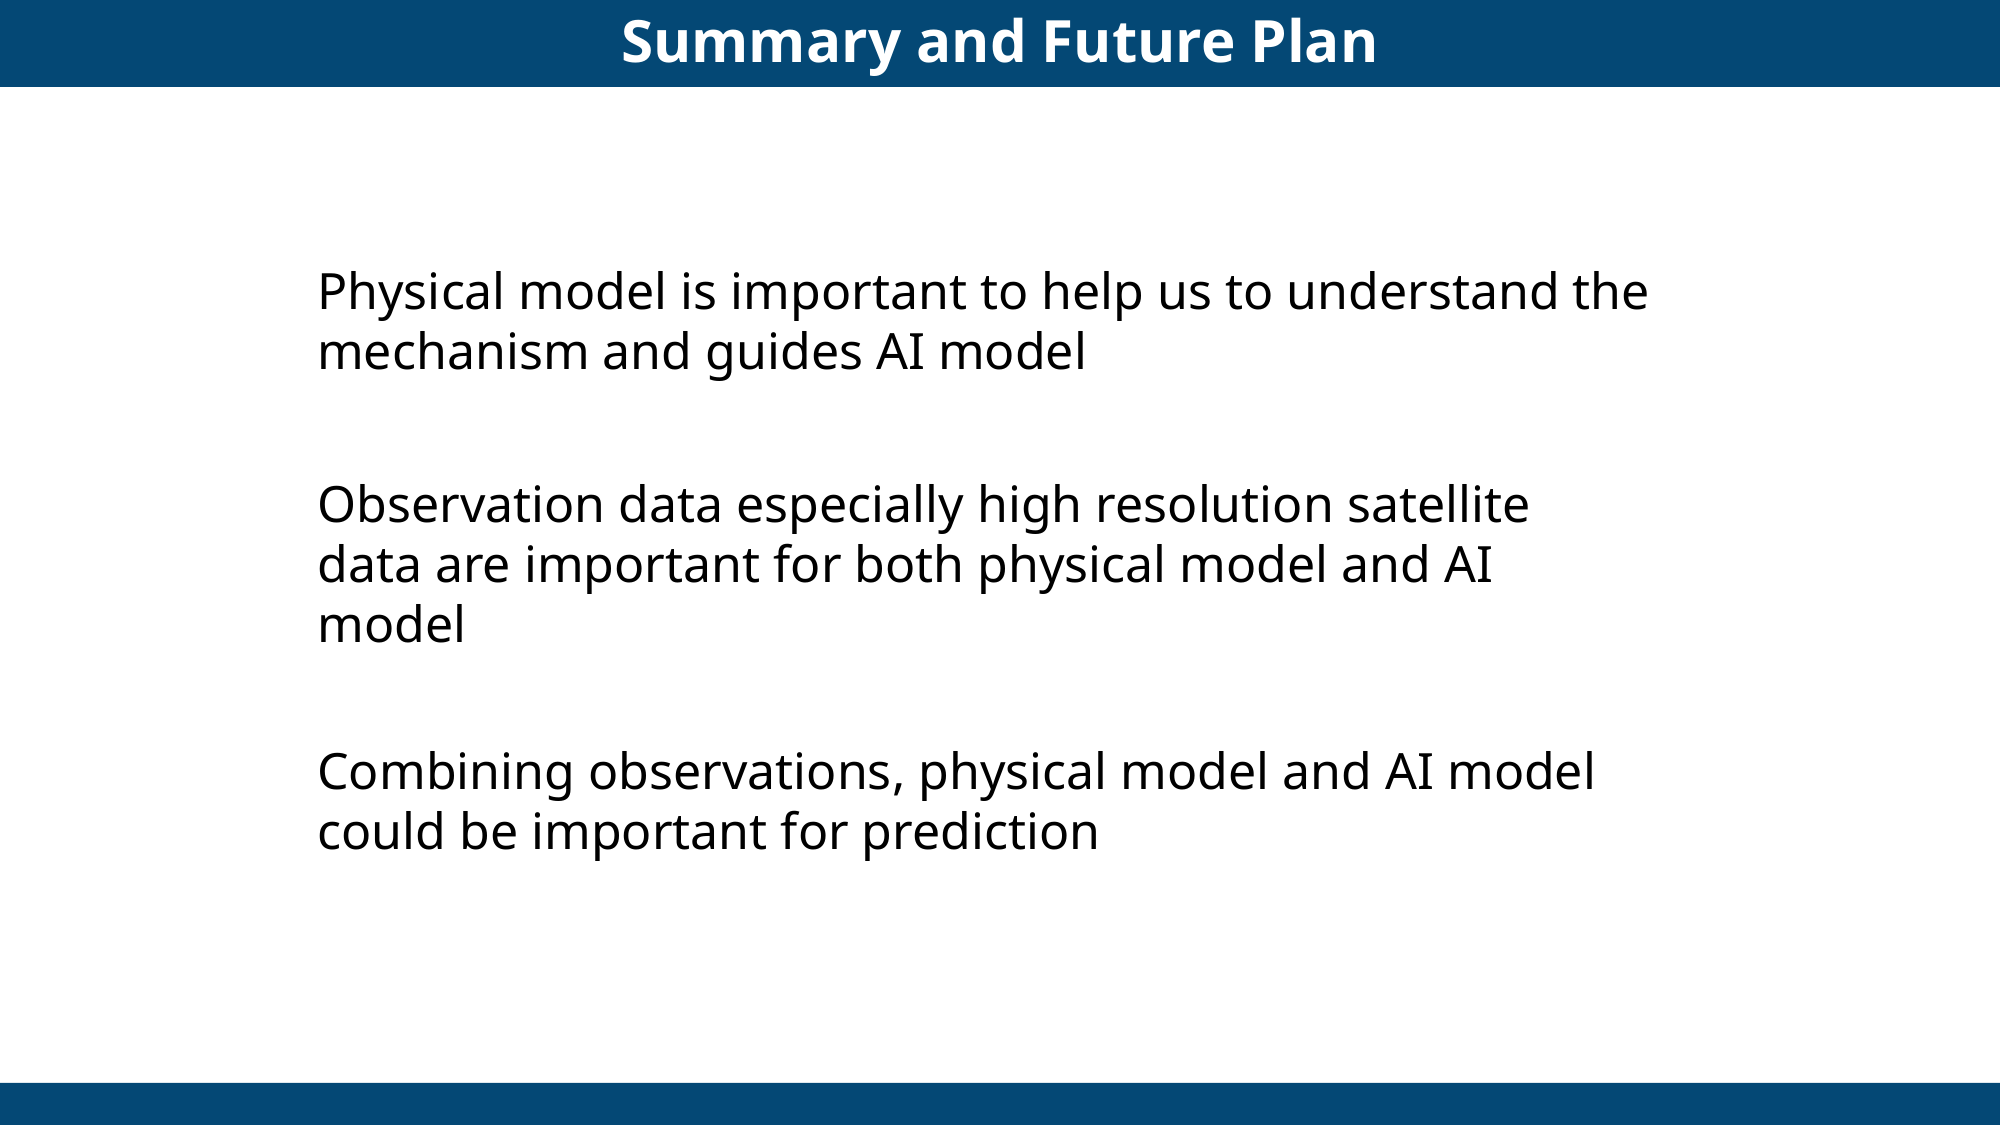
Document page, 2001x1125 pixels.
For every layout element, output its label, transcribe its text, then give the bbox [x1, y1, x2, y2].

text_box [0, 82, 2000, 87]
text_box Observation data especially high resolution satellite data are important for both physical model and AI model [317, 472, 1611, 653]
text_box Physical model is important to help us to understand the mechanism and guides AI model [317, 259, 1853, 380]
text_box Combining observations, physical model and AI model could be important for prediction [317, 739, 1611, 860]
text_box Summary and Future Plan [0, 0, 2000, 82]
text_box [0, 1082, 2000, 1125]
